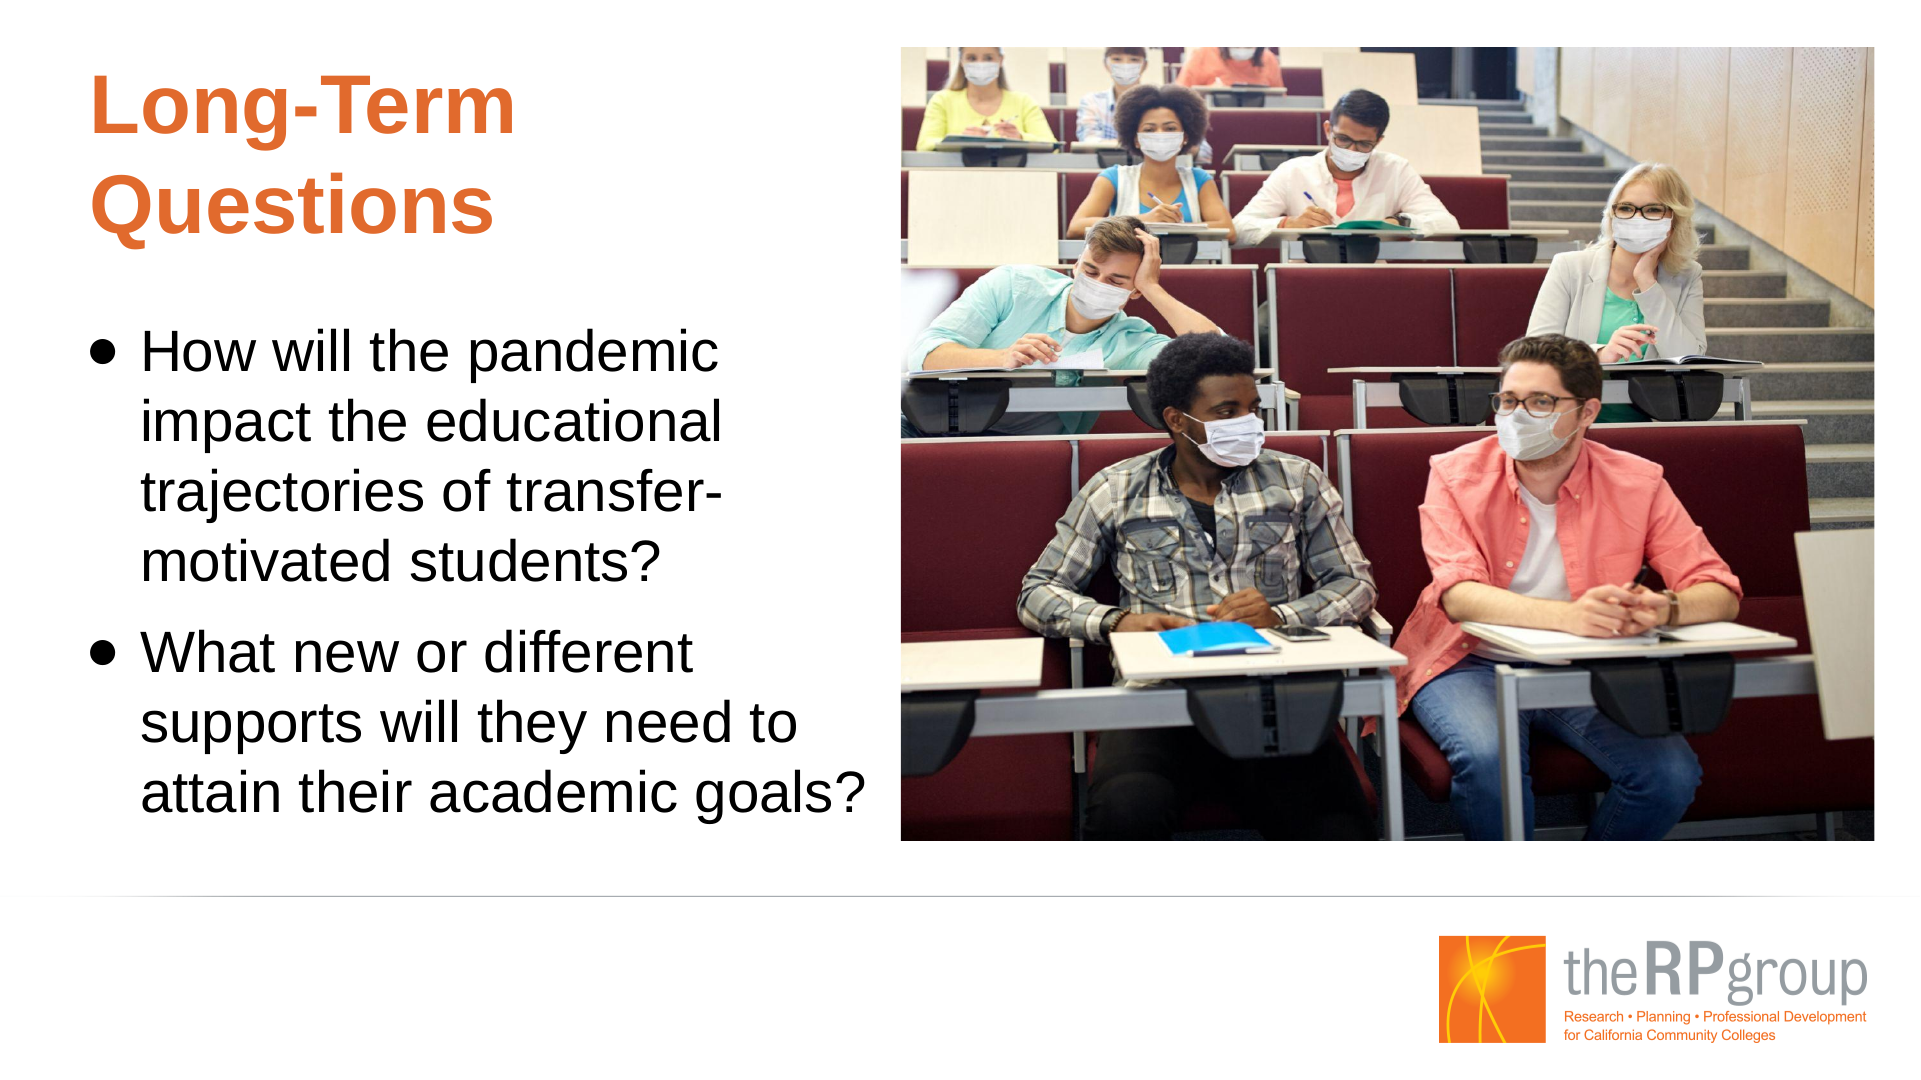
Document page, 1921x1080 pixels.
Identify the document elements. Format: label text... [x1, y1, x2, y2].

title How will the pandemic impact the educational trajectories of transfer- motivated students? What new or different supports will they need to attain their academic goals? [50, 261, 901, 876]
title Long-Term Questions [74, 0, 1705, 261]
picture [0, 0, 1920, 1080]
